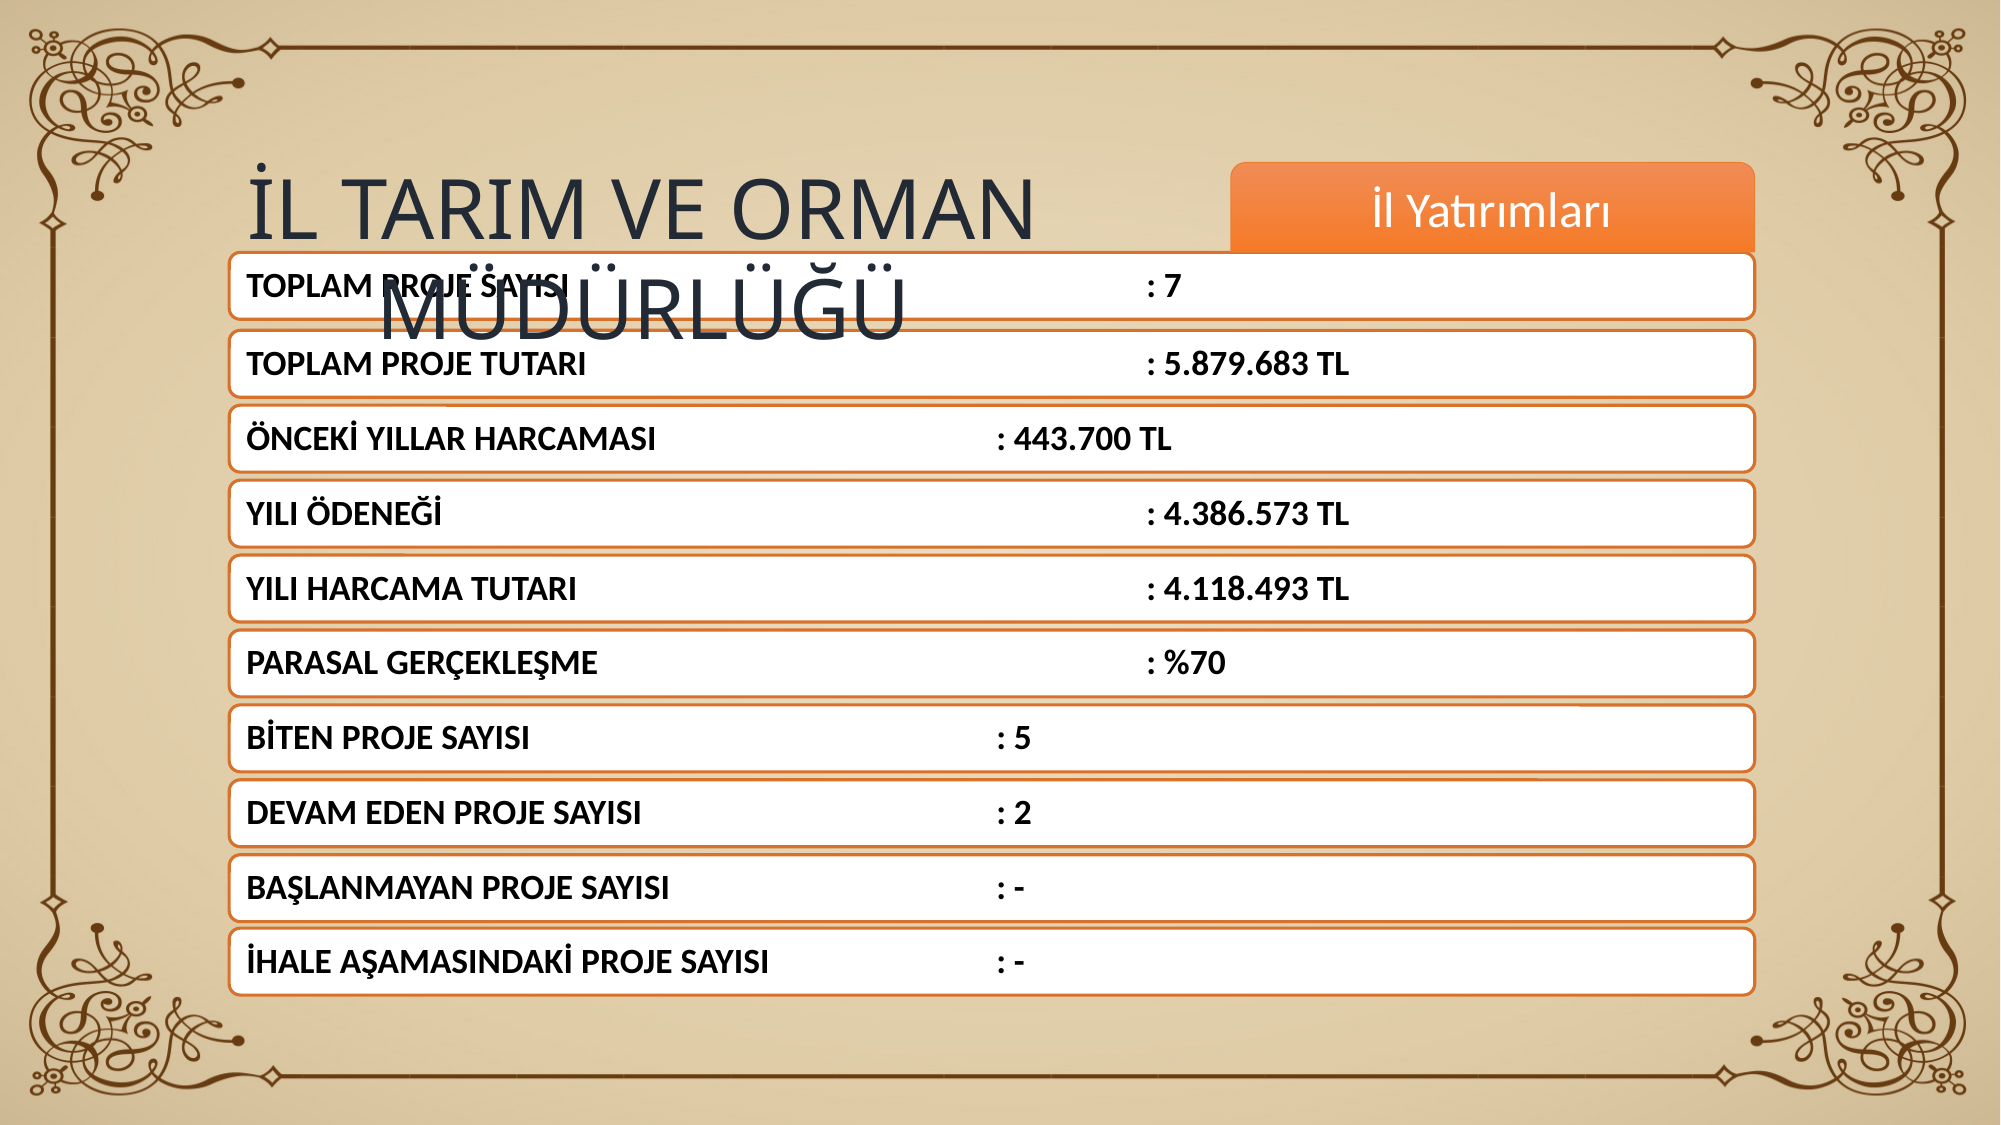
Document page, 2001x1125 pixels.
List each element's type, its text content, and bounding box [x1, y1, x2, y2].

picture [0, 0, 2001, 1125]
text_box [1221, 162, 1763, 252]
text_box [229, 239, 1755, 1013]
text_box İL TARIM VE ORMAN MÜDÜRLÜĞÜ [185, 149, 1101, 365]
